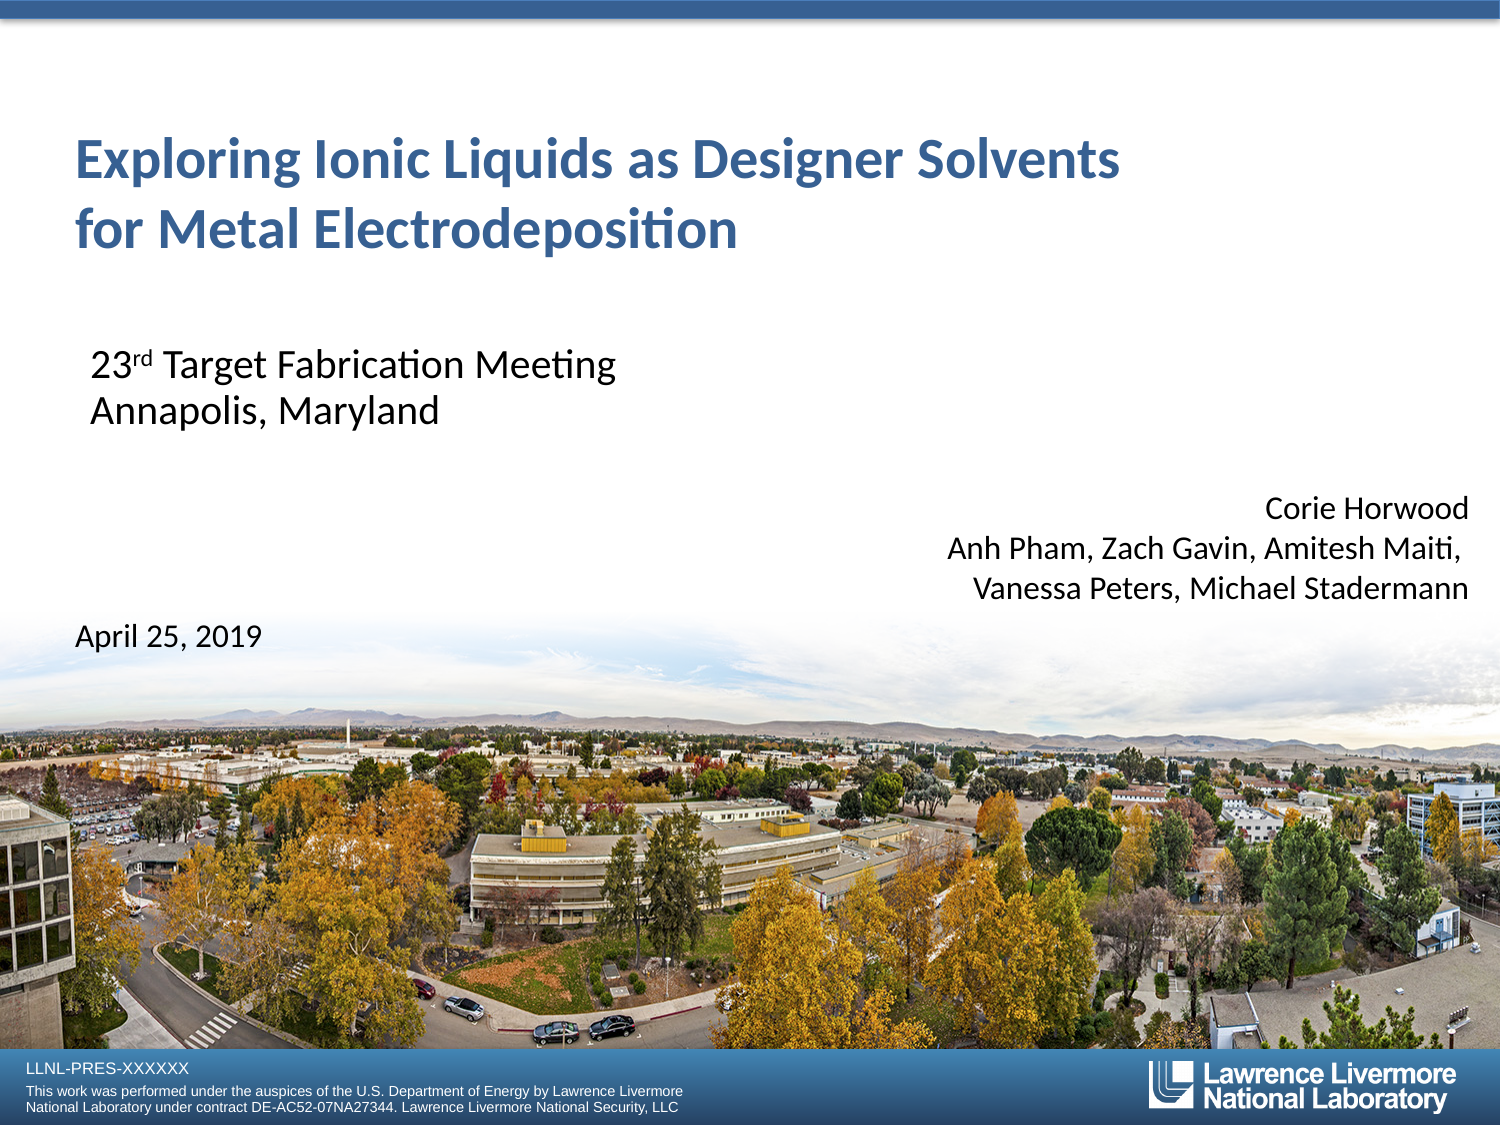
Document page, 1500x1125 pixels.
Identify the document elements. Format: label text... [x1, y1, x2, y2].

text_box April 25, 2019 [74, 601, 613, 668]
title Exploring Ionic Liquids as Designer Solvents for Metal Electrodeposition [75, 112, 1425, 269]
picture [0, 602, 1500, 1049]
picture [1149, 1061, 1456, 1114]
list 23rd Target Fabrication Meeting Annapolis, Maryland [80, 341, 1005, 402]
list Corie Horwood Anh Pham, Zach Gavin, Amitesh Maiti, Vanessa Peters, Michael Stadermann [750, 527, 1500, 606]
